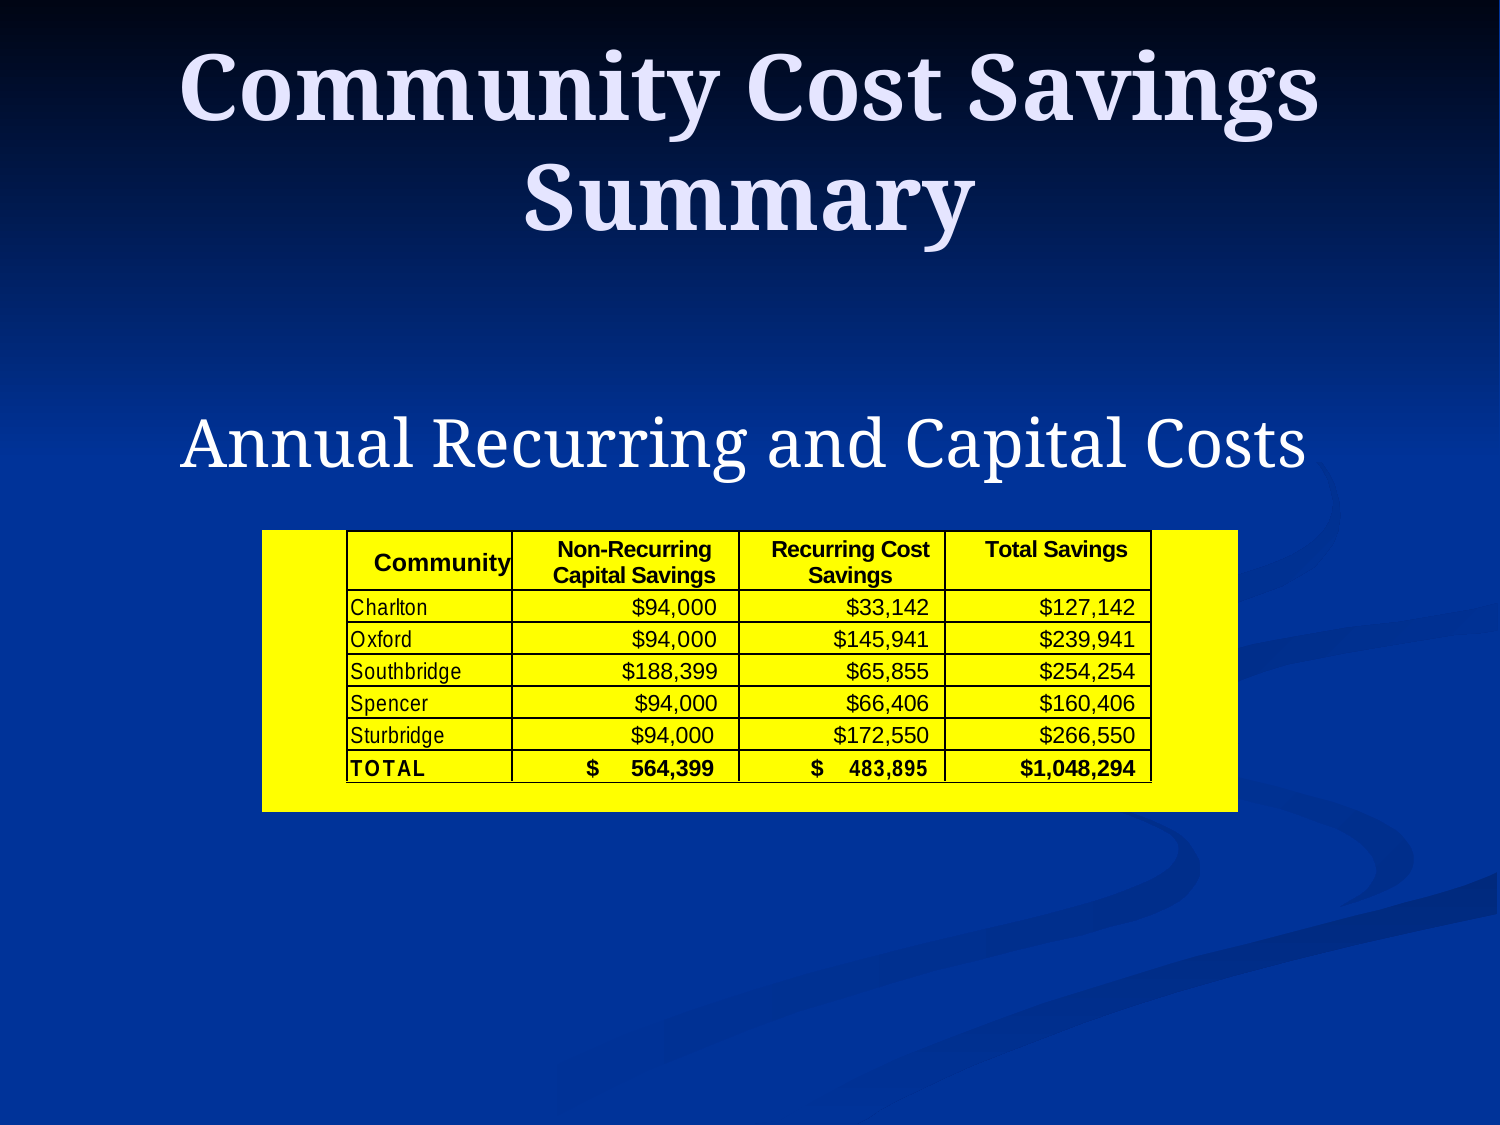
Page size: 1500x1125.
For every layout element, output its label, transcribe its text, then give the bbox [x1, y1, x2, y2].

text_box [261, 530, 1239, 813]
list Annual Recurring and Capital Costs [69, 299, 1420, 1043]
title Community Cost Savings Summary [74, 44, 1426, 233]
